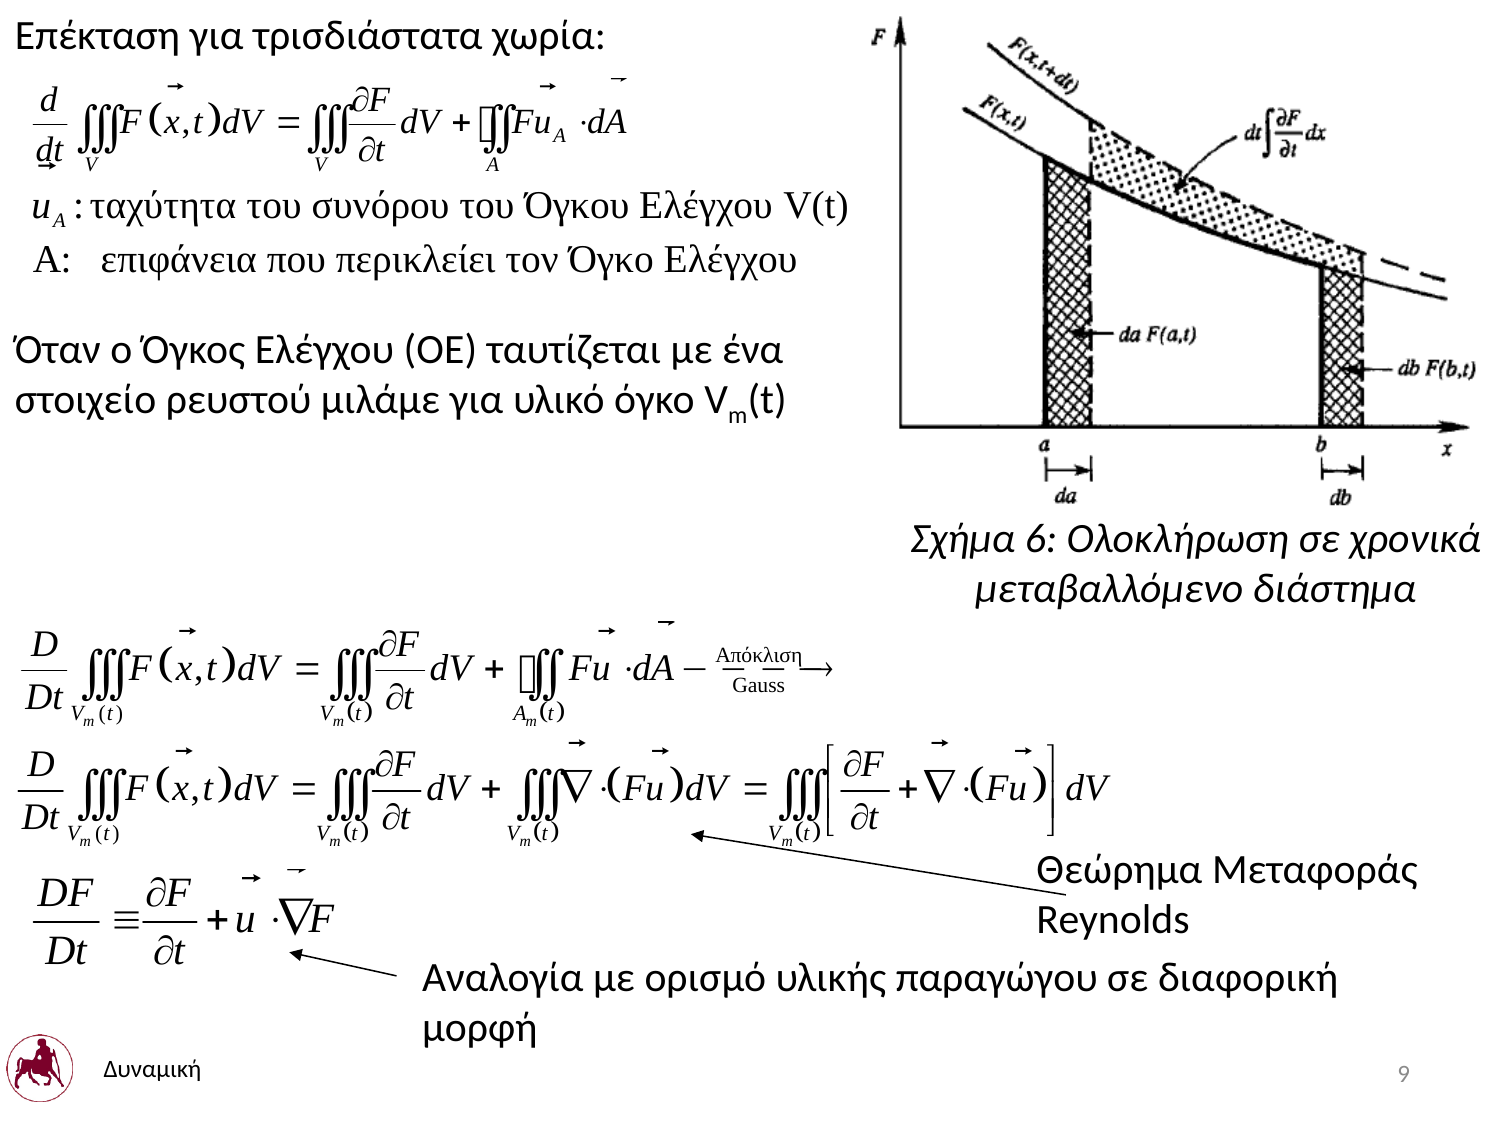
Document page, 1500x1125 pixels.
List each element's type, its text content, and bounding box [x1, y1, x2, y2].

text_box Αναλογία με ορισμό υλικής παραγώγου σε διαφορική μορφή [407, 942, 1364, 1058]
picture [848, 0, 1500, 519]
text_box Όταν ο Όγκος Ελέγχου (ΟΕ) ταυτίζεται με ένα στοιχείο ρευστού μιλάμε για υλικό όγκο Vm(t) [0, 314, 843, 437]
slide_number 9 [1074, 1042, 1425, 1103]
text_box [17, 621, 845, 733]
picture [6, 1034, 74, 1102]
text_box Σχήμα 6: Ολοκλήρωση σε χρονικά μεταβαλλόμενο διάστημα [891, 526, 1500, 619]
text_box Θεώρημα Mεταφοράς Reynolds [1021, 834, 1500, 949]
text_box Επέκταση για τρισδιάστατα χωρία: [0, 0, 688, 65]
text_box Δυναμική [88, 1037, 564, 1098]
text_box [29, 77, 852, 288]
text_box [29, 869, 343, 970]
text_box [13, 739, 1117, 853]
